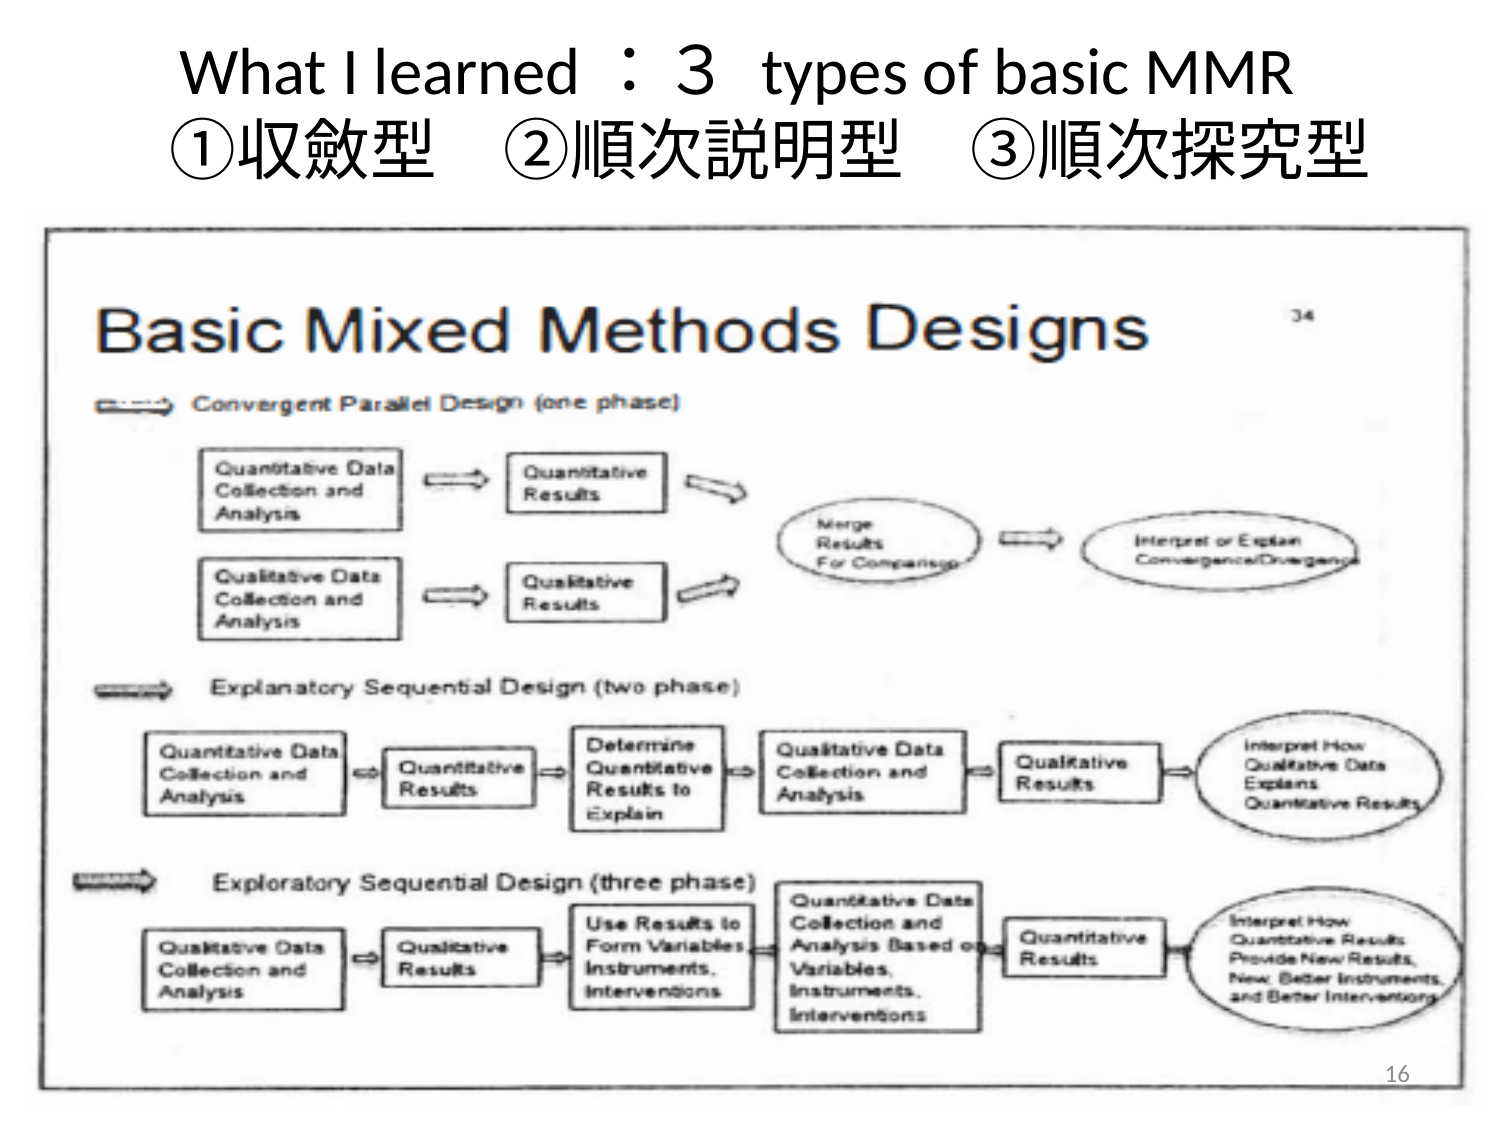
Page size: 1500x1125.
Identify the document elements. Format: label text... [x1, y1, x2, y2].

picture [30, 207, 1483, 1107]
title What I learned：３ types of basic MMR ①収斂型 ②順次説明型 ③順次探究型 [75, 45, 1400, 170]
